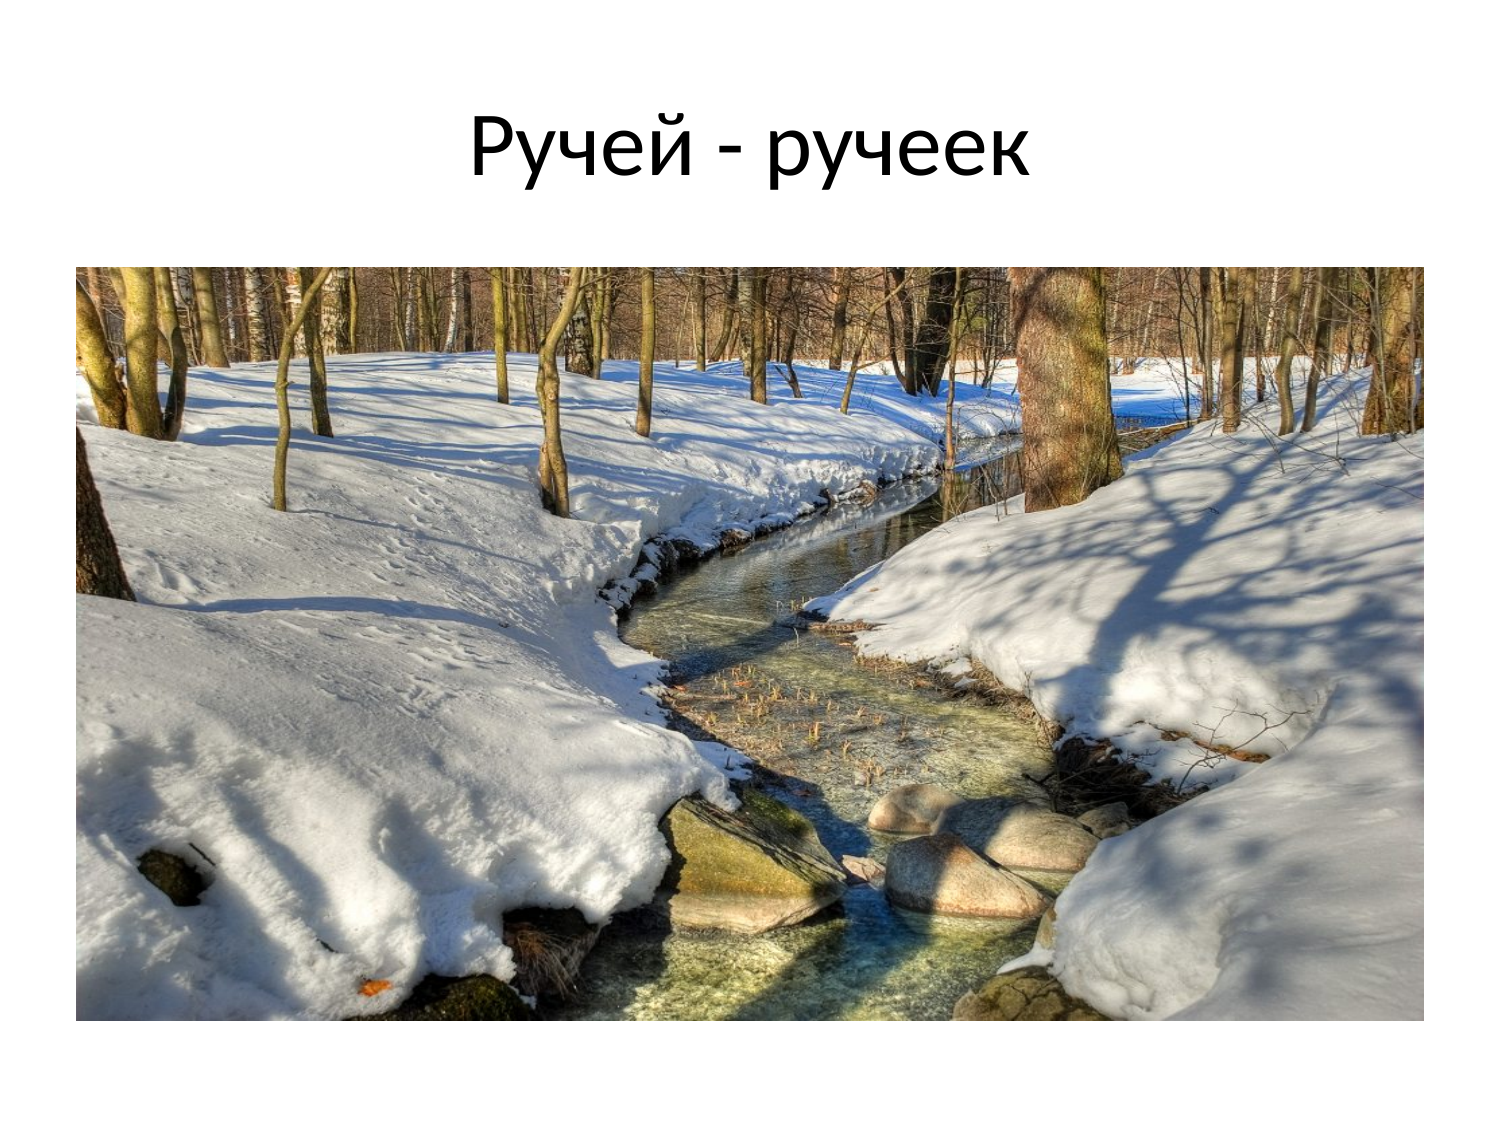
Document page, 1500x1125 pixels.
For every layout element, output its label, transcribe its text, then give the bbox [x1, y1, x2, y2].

title Ручей - ручеек [75, 45, 1425, 233]
picture [76, 266, 1424, 1021]
